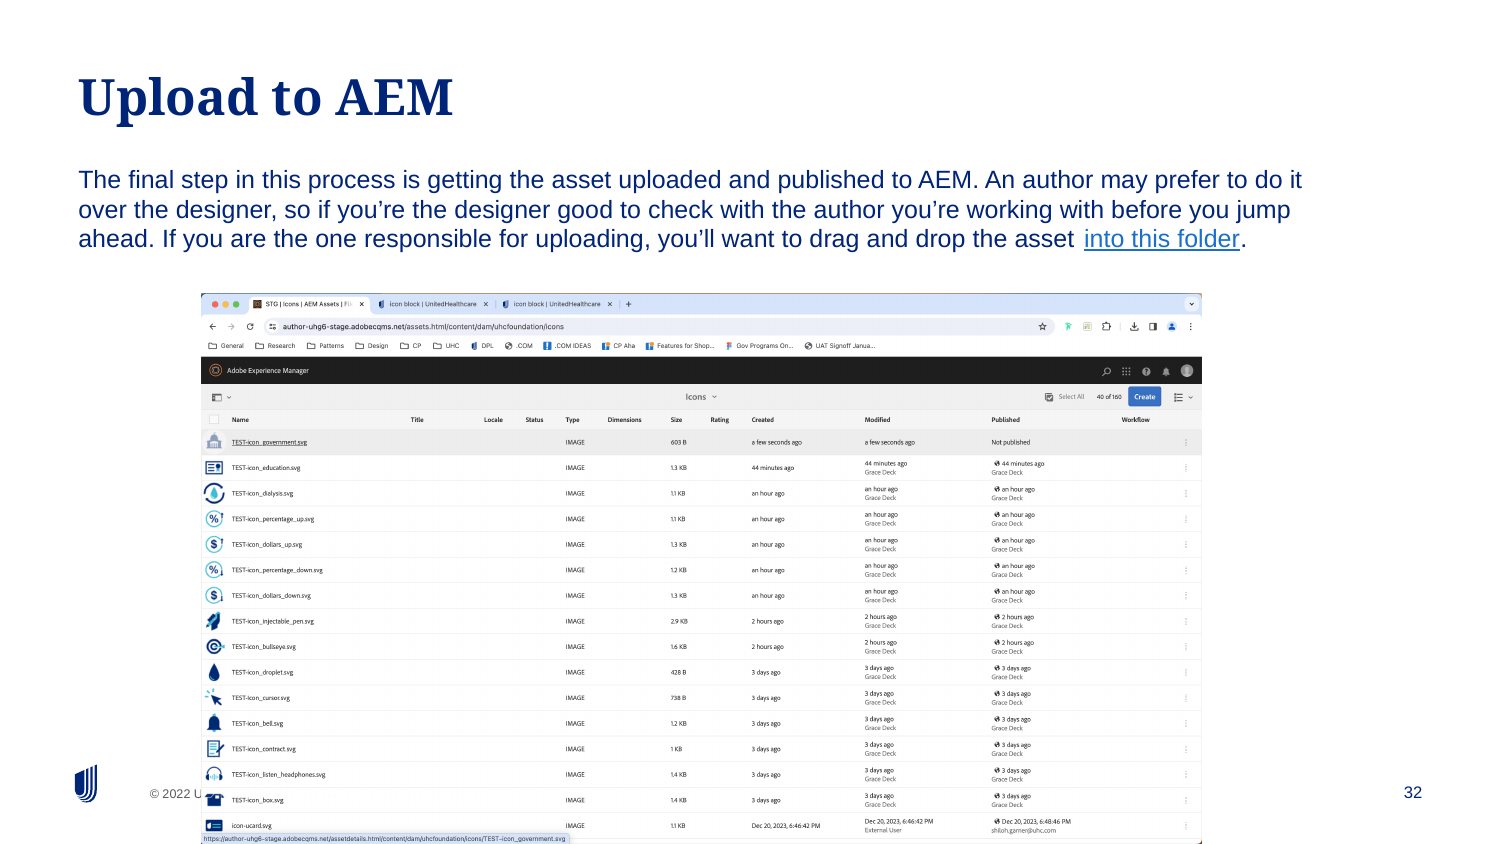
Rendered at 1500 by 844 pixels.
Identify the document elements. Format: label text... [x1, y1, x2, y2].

title Upload to AEM [63, 57, 1429, 149]
picture [201, 293, 1202, 844]
text_box The final step in this process is getting the asset uploaded and published to AEM. An author may prefer to do it over the designer, so if you’re the designer good to check with the author you’re working with before you jump ahead. If you are the one responsible for uploading, you’ll want to drag and drop the asset into this folder. [63, 155, 1339, 261]
slide_number 32 [1379, 768, 1438, 815]
